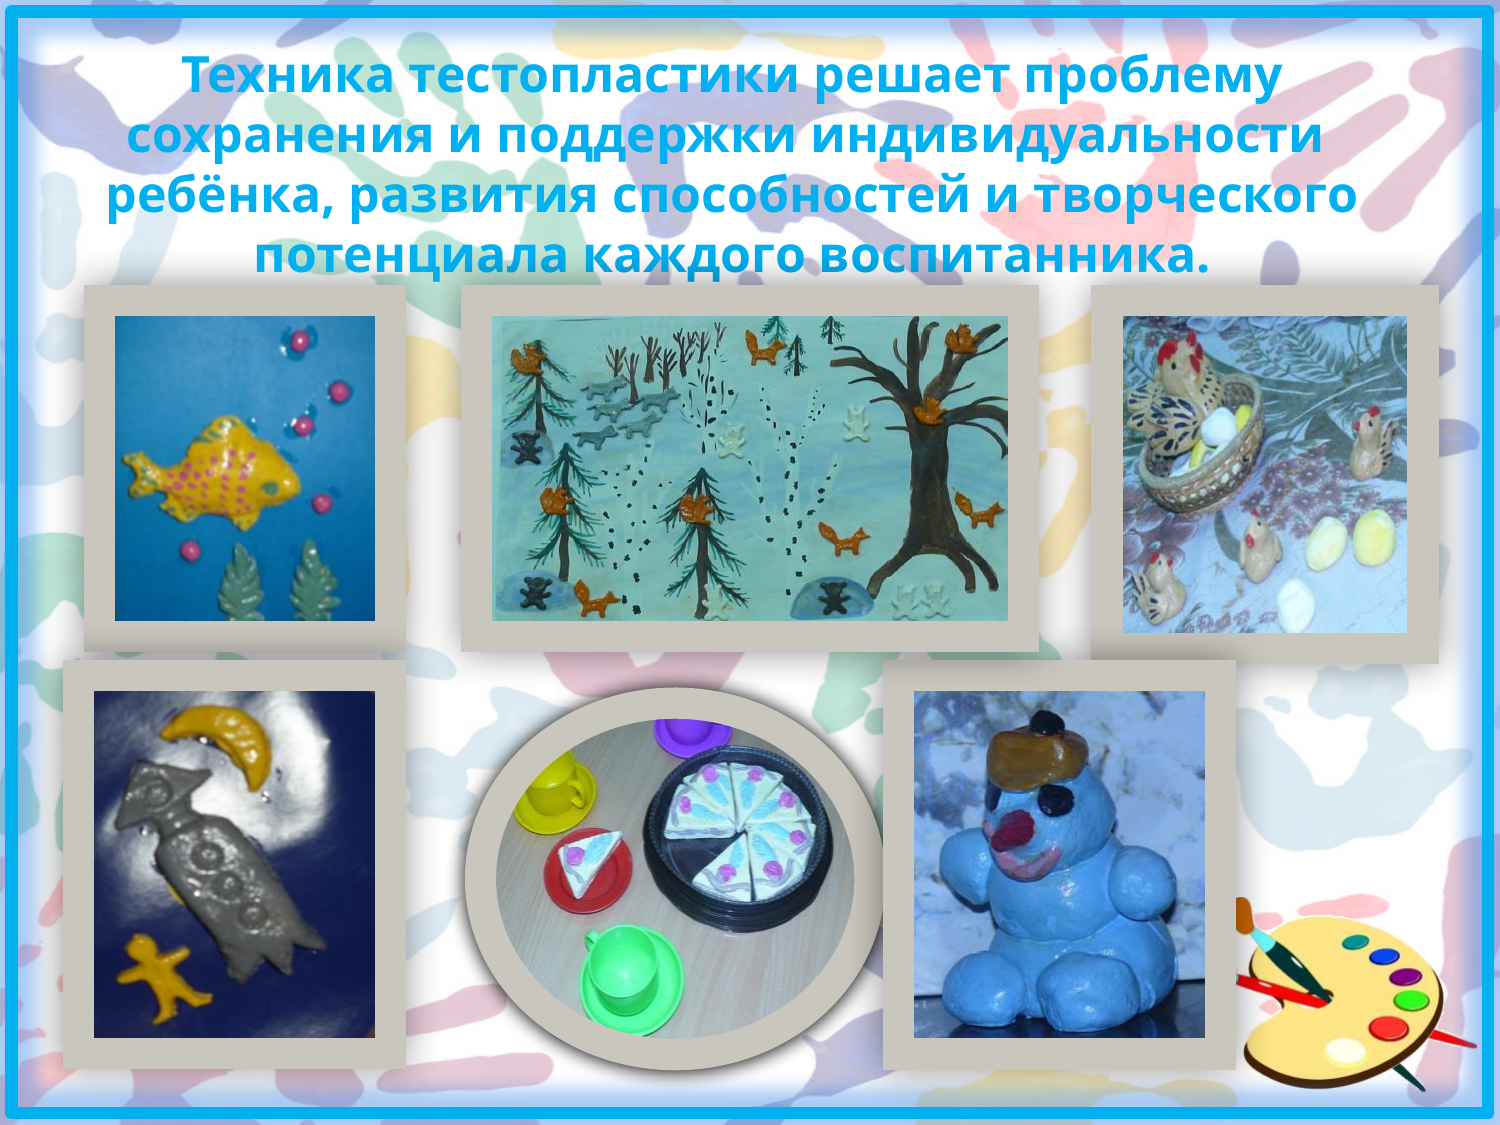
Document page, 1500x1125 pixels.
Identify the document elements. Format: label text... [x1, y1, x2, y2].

picture [93, 691, 376, 1038]
picture [491, 316, 1008, 622]
picture [913, 691, 1206, 1039]
picture [480, 702, 871, 1055]
picture [1122, 316, 1408, 633]
text_box Техника тестопластики решает проблему сохранения и поддержки индивидуальности ребёнка, развития способностей и творческого потенциала каждого воспитанника. [23, 35, 1442, 290]
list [115, 316, 376, 622]
picture [1171, 897, 1476, 1092]
